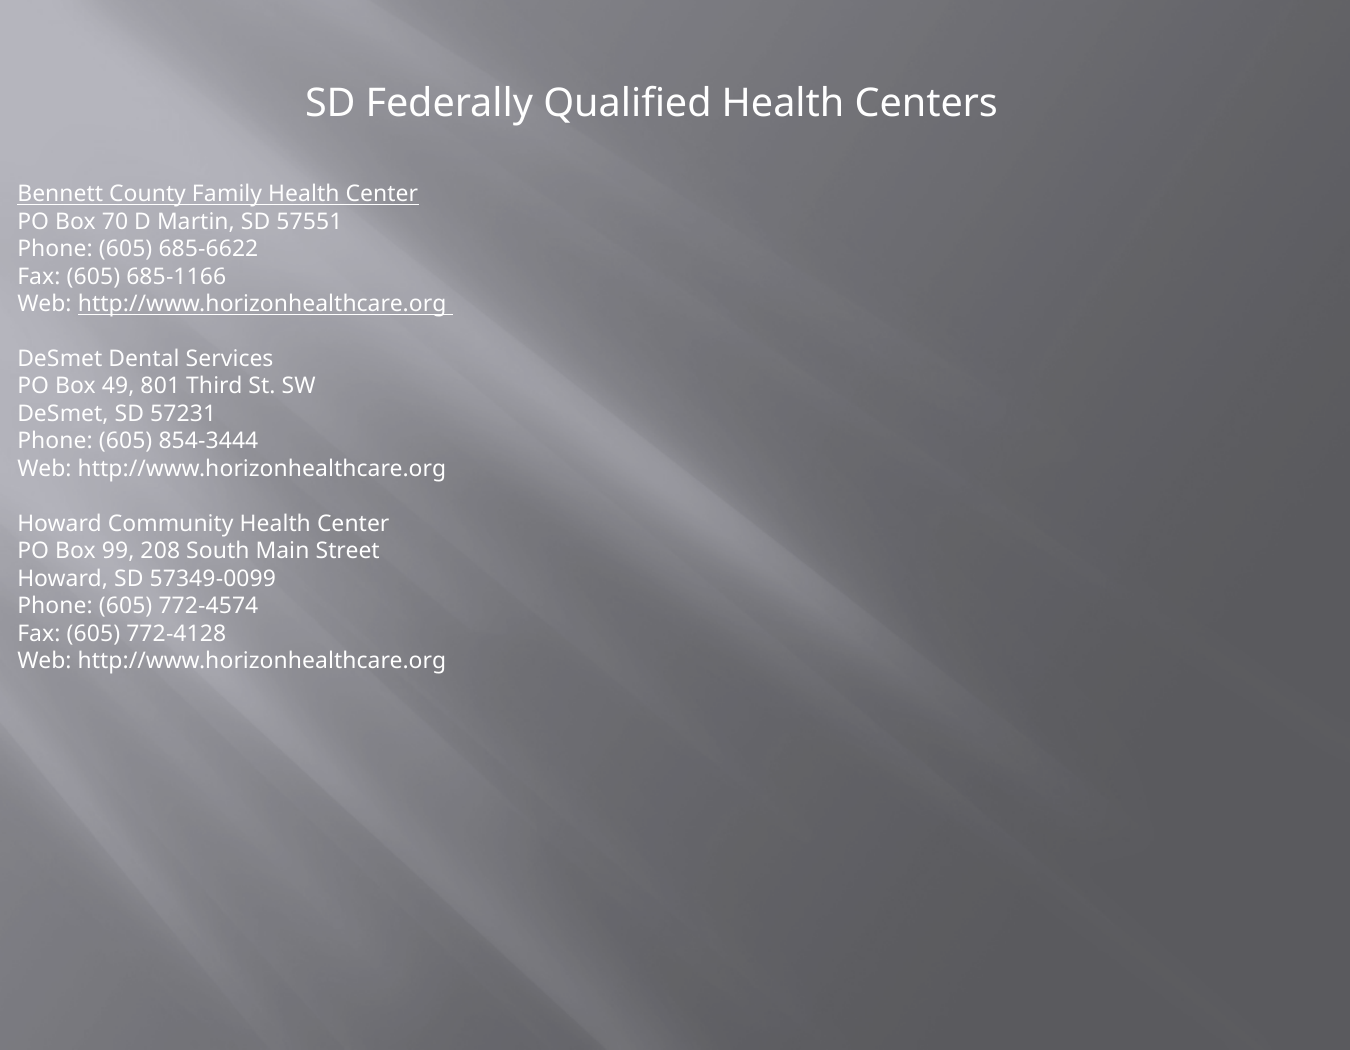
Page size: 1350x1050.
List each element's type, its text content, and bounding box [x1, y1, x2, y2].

text_box SD Federally Qualified Health Centers Bennett County Family Health Center PO Box 70 D Martin, SD 57551 Phone: (605) 685-6622 Fax: (605) 685-1166 Web: http://www.horizonhealthcare.org DeSmet Dental Services PO Box 49, 801 Third St. SW DeSmet, SD 57231 Phone: (605) 854-3444 Web: http://www.horizonhealthcare.org Howard Community Health Center PO Box 99, 208 South Main Street Howard, SD 57349-0099 Phone: (605) 772-4574 Fax: (605) 772-4128 Web: http://www.horizonhealthcare.org [4, 35, 1310, 708]
